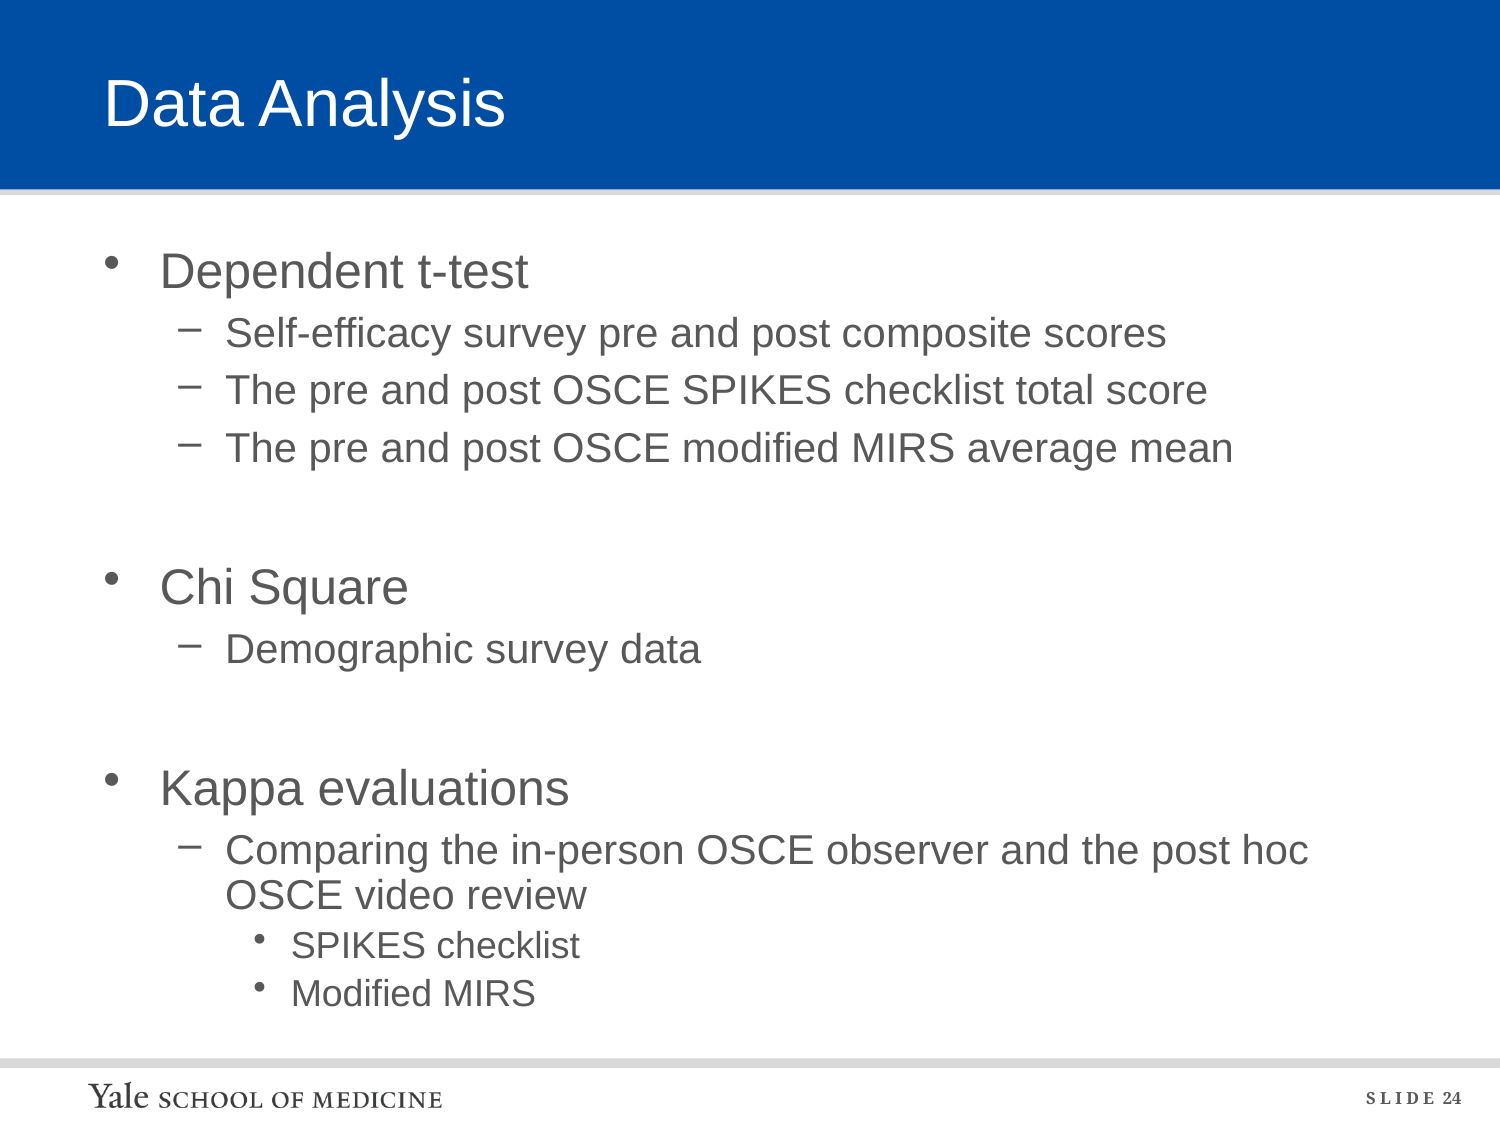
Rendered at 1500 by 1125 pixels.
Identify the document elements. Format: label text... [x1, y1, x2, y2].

picture [88, 1081, 442, 1108]
title Data Analysis [88, 24, 1424, 176]
list Dependent t-test Self-efficacy survey pre and post composite scores The pre and post OSCE SPIKES checklist total score The pre and post OSCE modified MIRS average mean Chi Square Demographic survey data Kappa evaluations Comparing the in-person OSCE observer and the post hoc OSCE video review SPIKES checklist Modified MIRS [88, 237, 1422, 1003]
